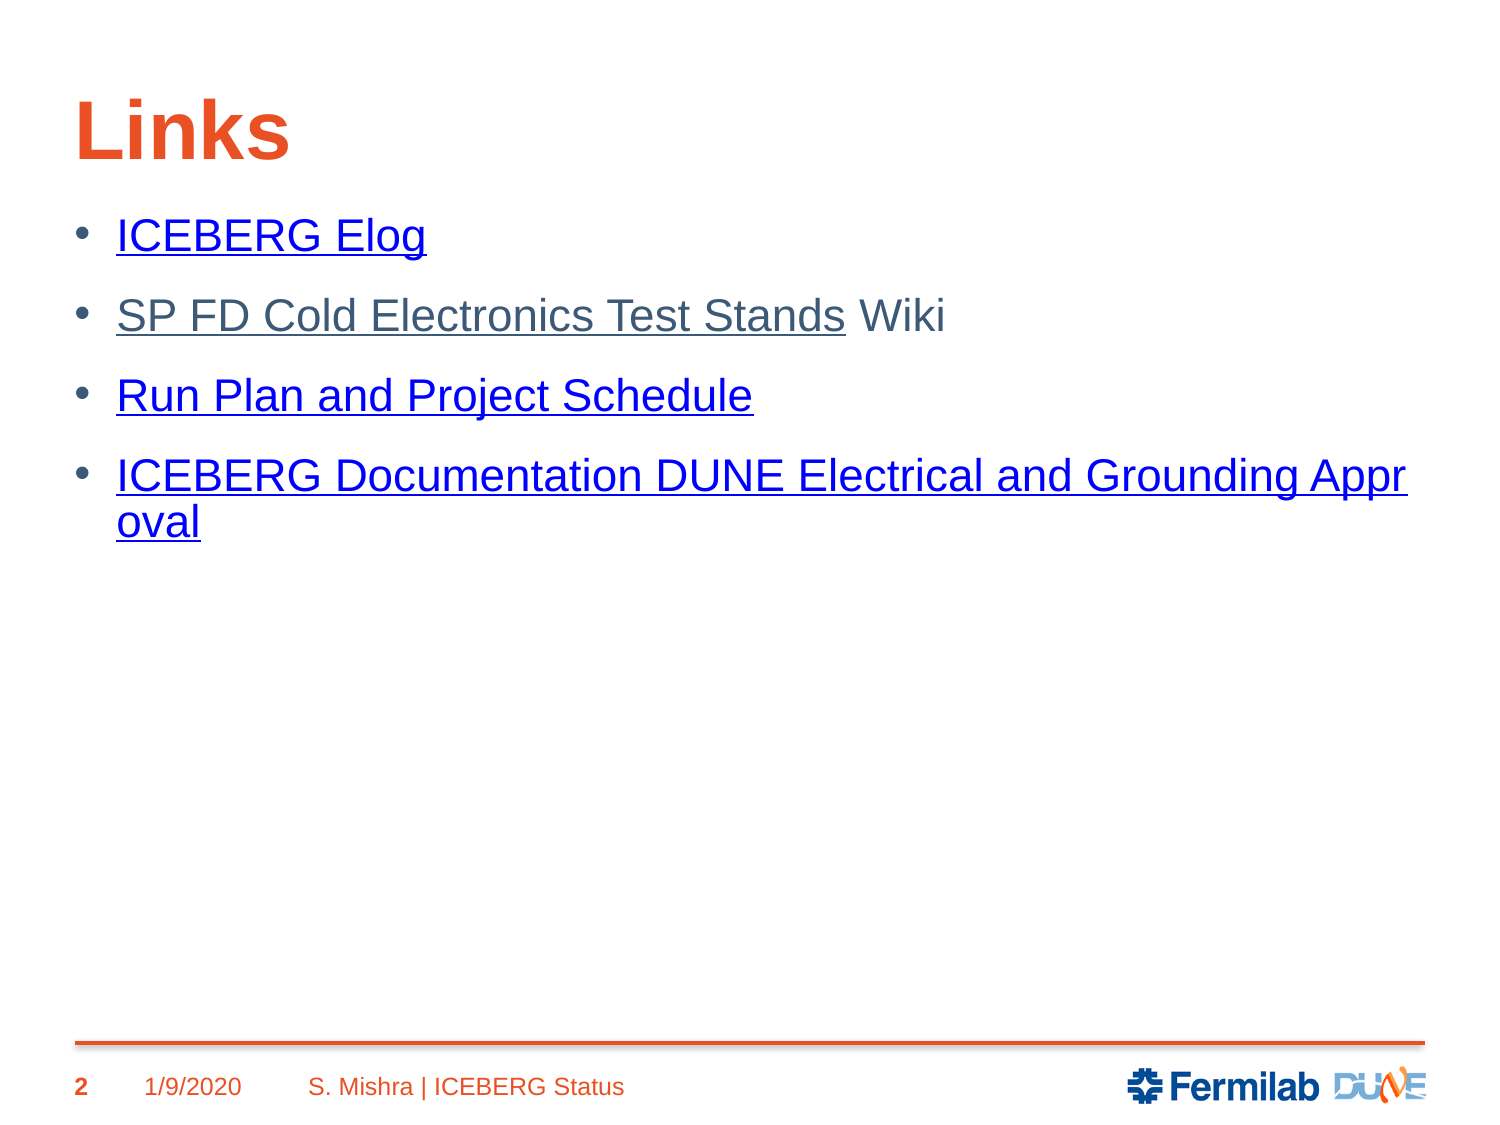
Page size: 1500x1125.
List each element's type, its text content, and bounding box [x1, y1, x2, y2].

picture [1123, 1064, 1323, 1108]
slide_number 2 [74, 1074, 145, 1101]
list ICEBERG Elog SP FD Cold Electronics Test Stands Wiki Run Plan and Project Schedule ICEBERG Documentation DUNE Electrical and Grounding Approval [74, 198, 1425, 1030]
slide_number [145, 1074, 308, 1101]
title Links [74, 75, 1425, 183]
picture [1333, 1064, 1427, 1104]
footer S. Mishra | ICEBERG Status [308, 1074, 1022, 1101]
